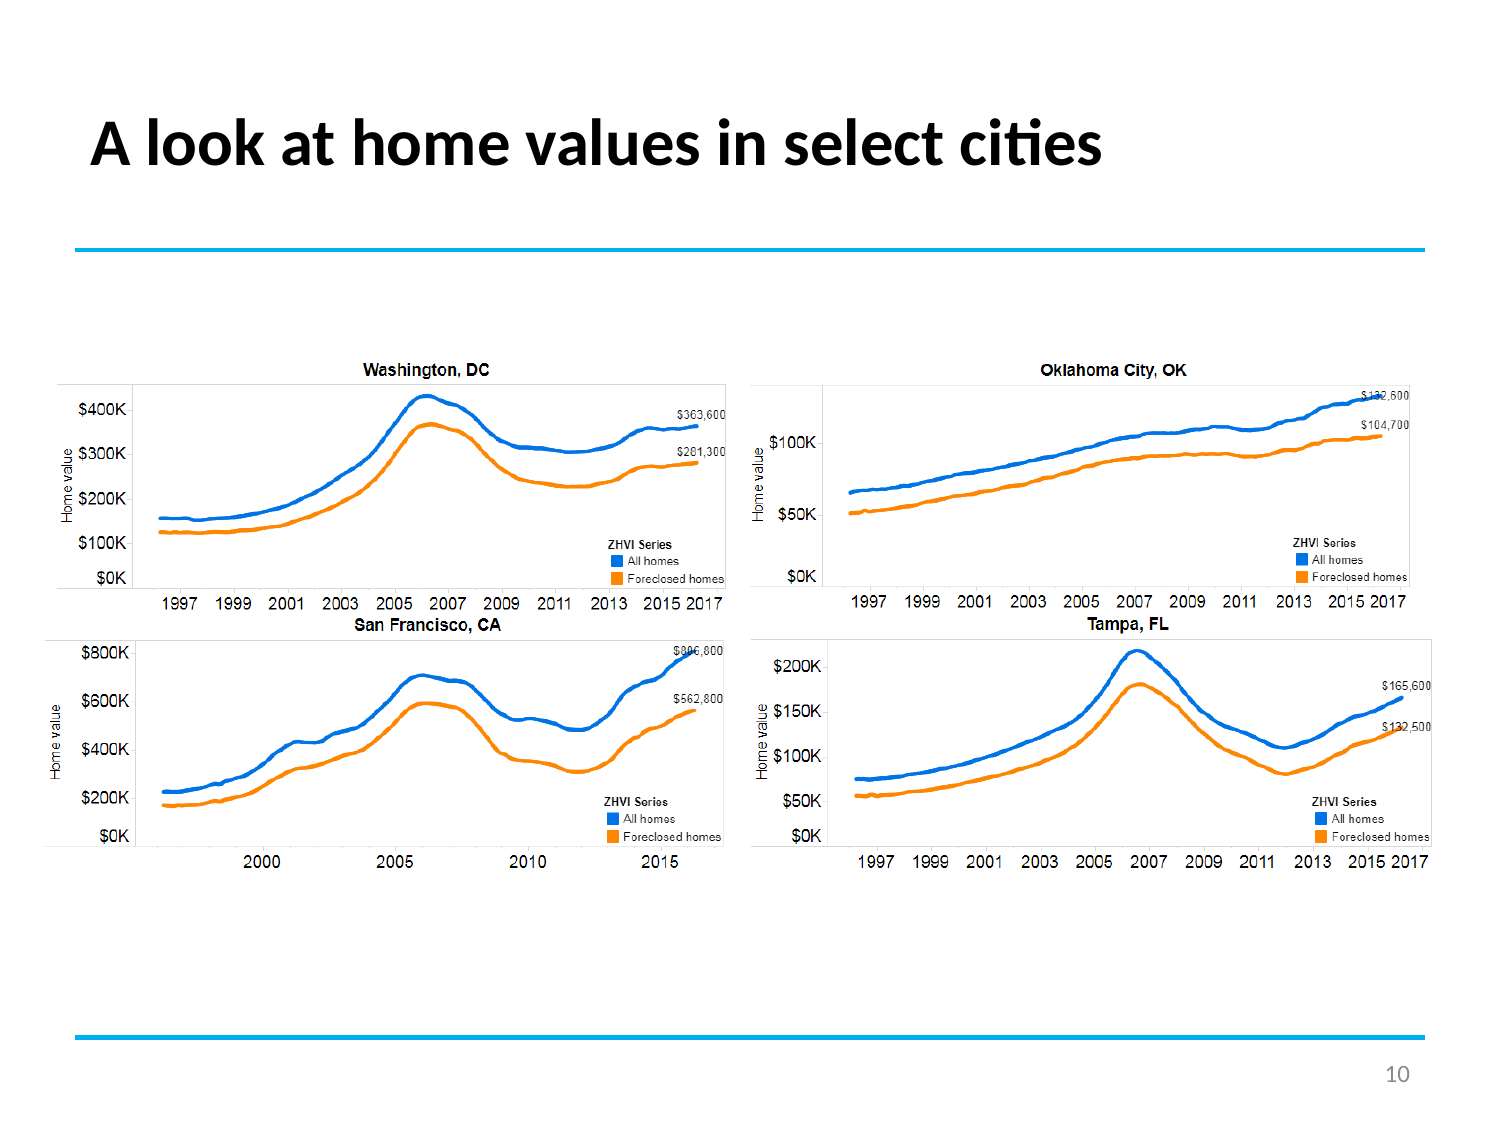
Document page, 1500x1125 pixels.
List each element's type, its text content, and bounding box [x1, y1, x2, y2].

picture [41, 361, 732, 872]
title A look at home values in select cities [75, 45, 1425, 233]
slide_number 10 [1074, 1042, 1425, 1103]
picture [749, 616, 1437, 872]
picture [749, 357, 1419, 614]
